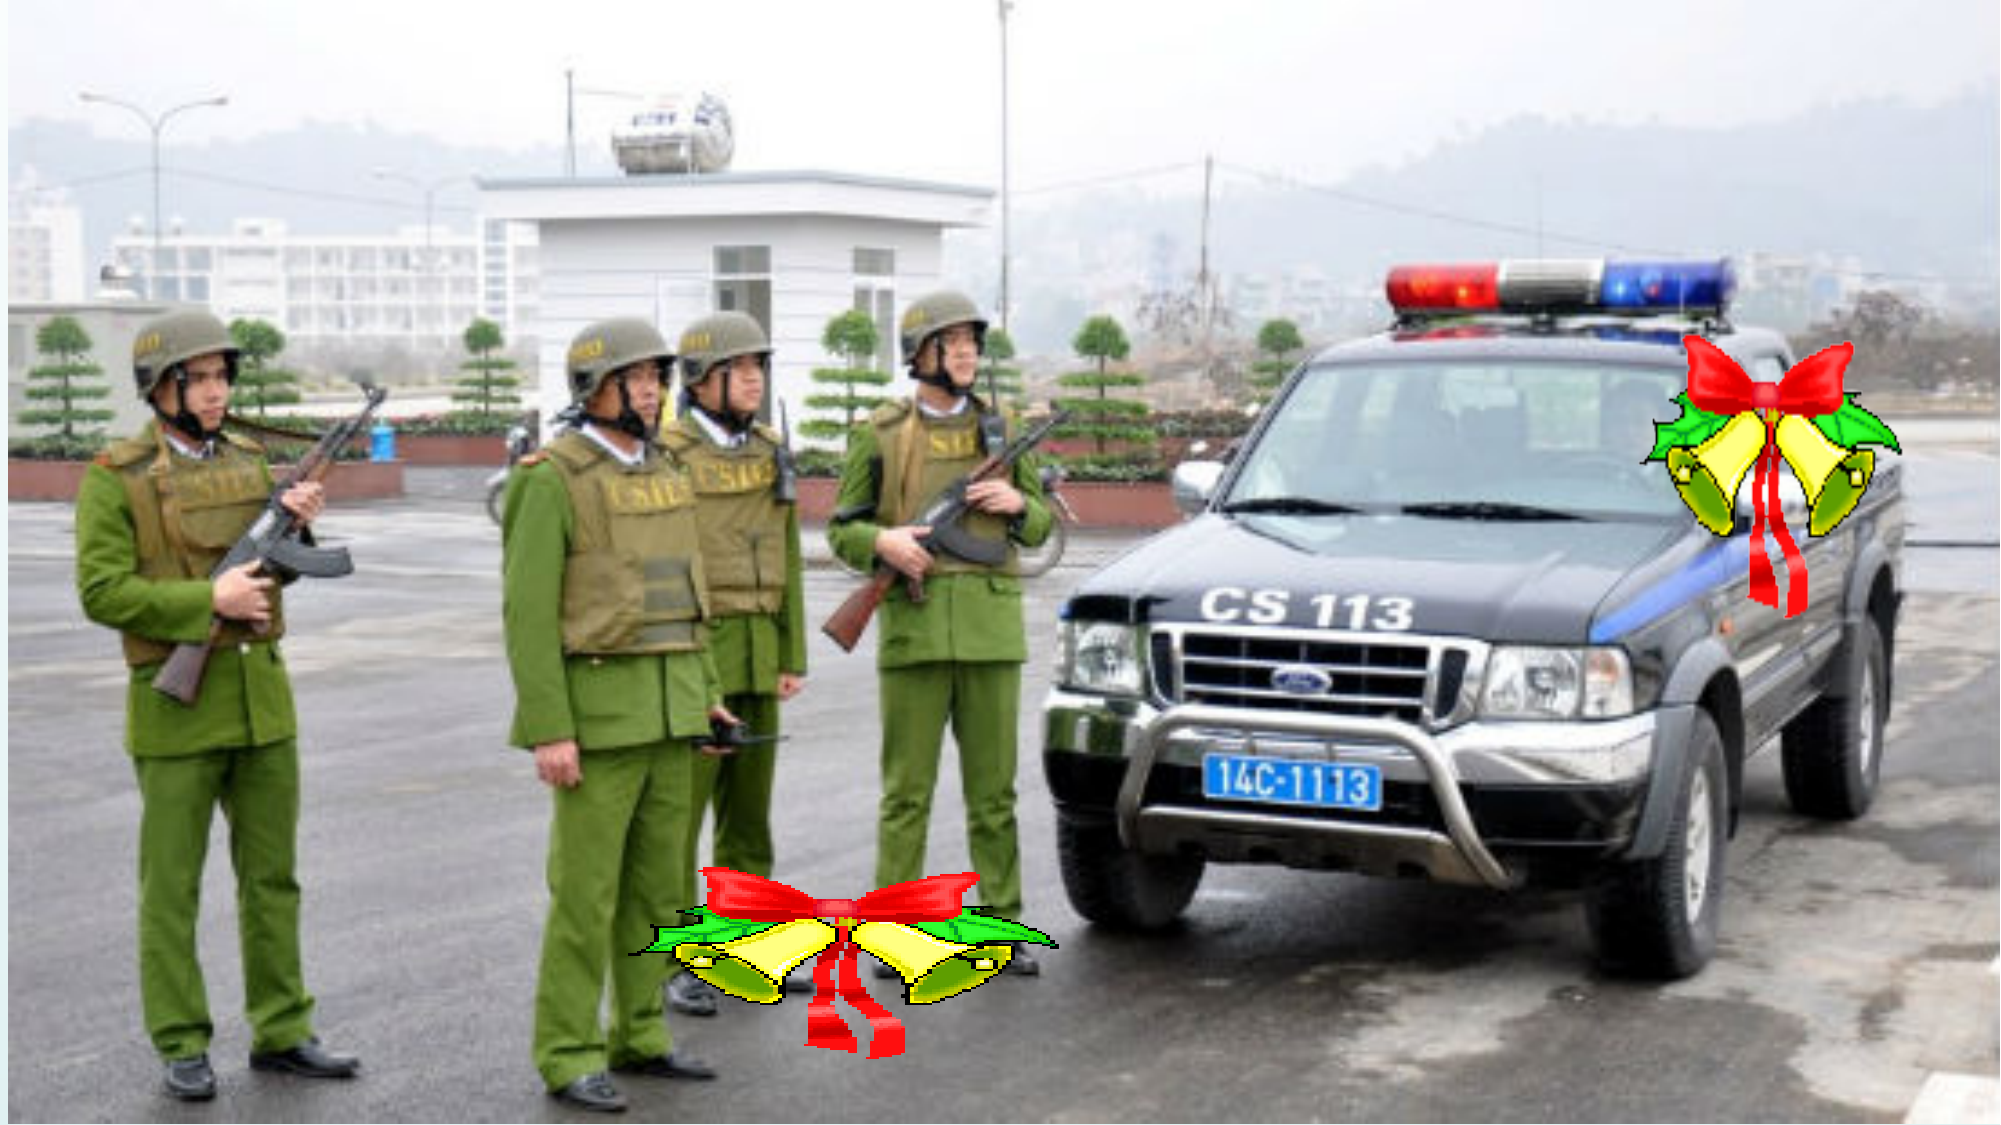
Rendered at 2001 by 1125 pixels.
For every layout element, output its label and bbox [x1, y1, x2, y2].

list [7, 0, 2000, 1124]
list [624, 842, 1064, 1069]
picture [1637, 299, 1907, 633]
